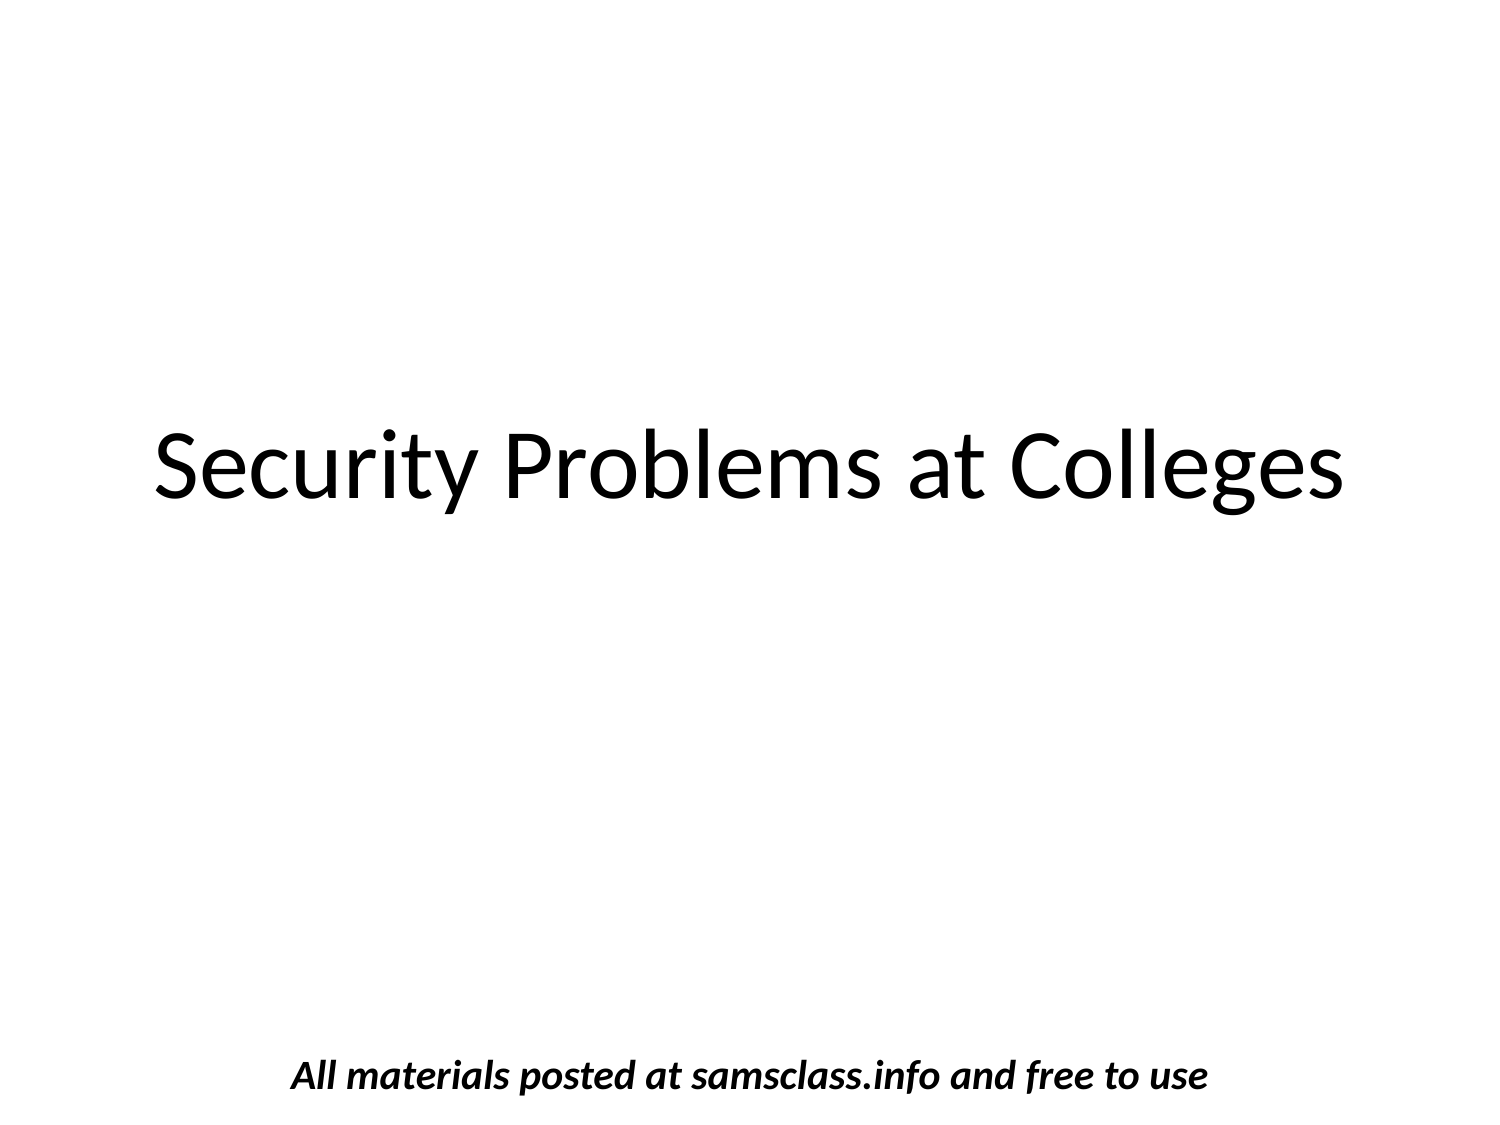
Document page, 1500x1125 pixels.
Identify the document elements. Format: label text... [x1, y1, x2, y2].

title Security Problems at Colleges [112, 338, 1388, 580]
footer All materials posted at samsclass.info and free to use [75, 1042, 1425, 1103]
